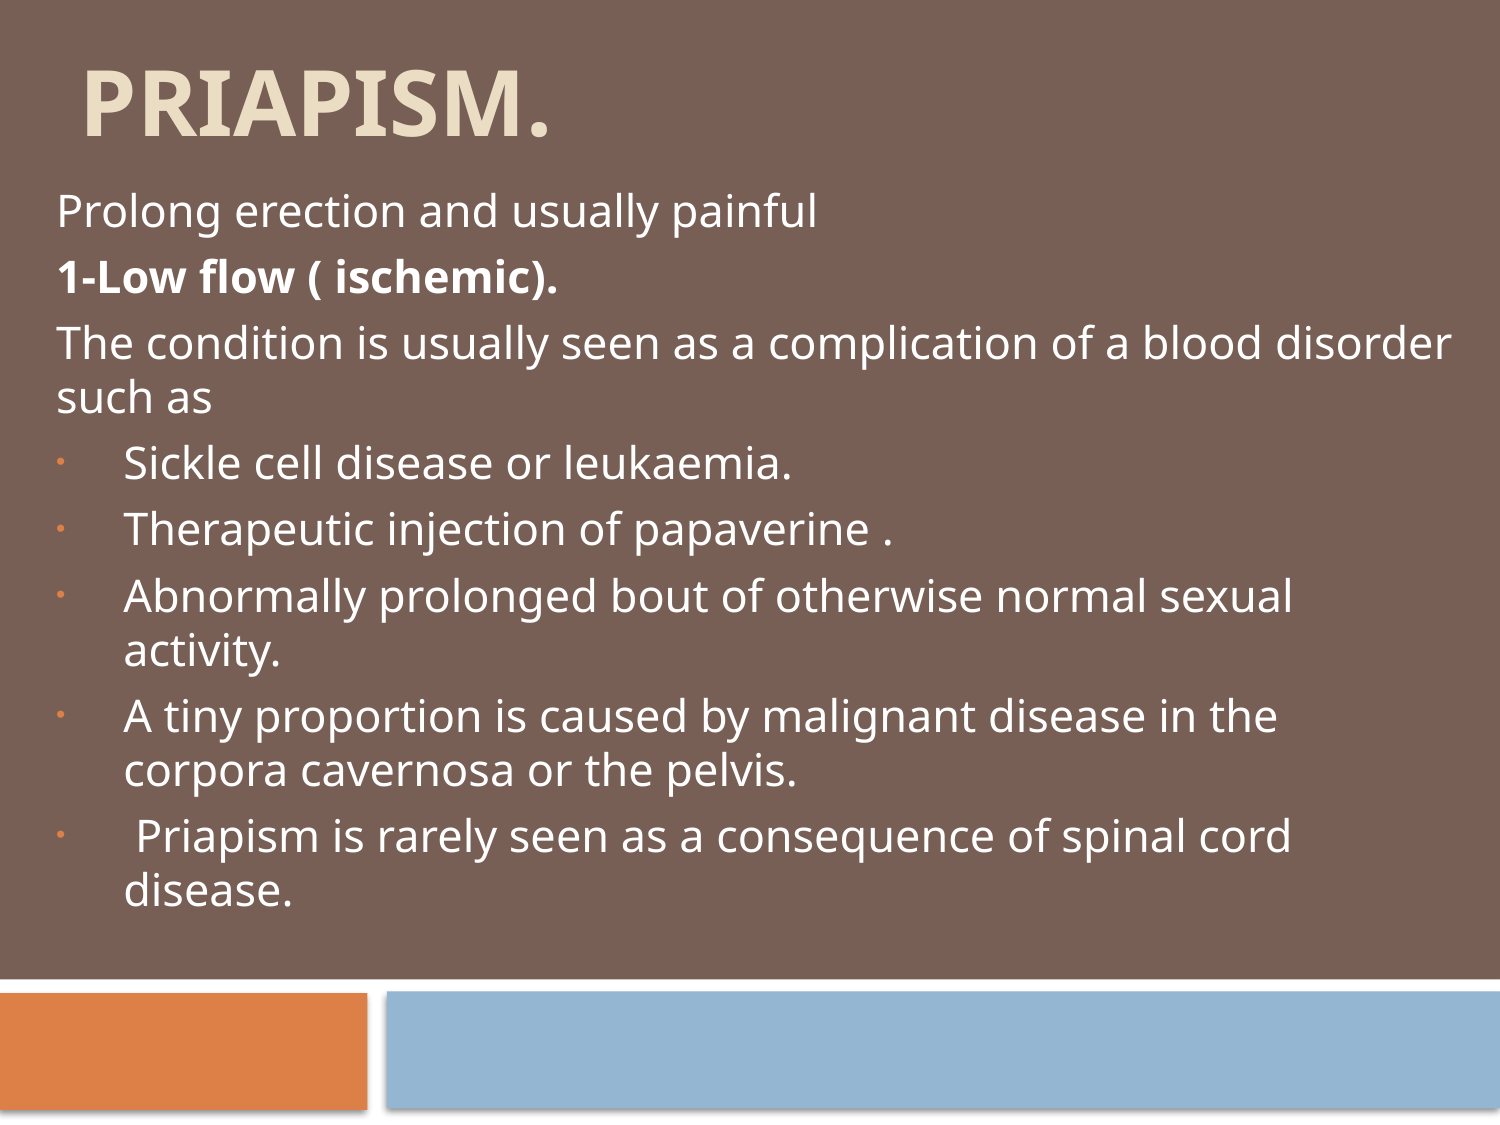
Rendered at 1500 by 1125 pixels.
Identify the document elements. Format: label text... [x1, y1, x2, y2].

title Priapism. [64, 30, 1340, 172]
subtitle Prolong erection and usually painful 1-Low flow ( ischemic). The condition is usually seen as a complication of a blood disorder such as Sickle cell disease or leukaemia. Therapeutic injection of papaverine . Abnormally prolonged bout of otherwise normal sexual activity. A tiny proportion is caused by malignant disease in the corpora cavernosa or the pelvis. Priapism is rarely seen as a consequence of spinal cord disease. [41, 172, 1471, 925]
